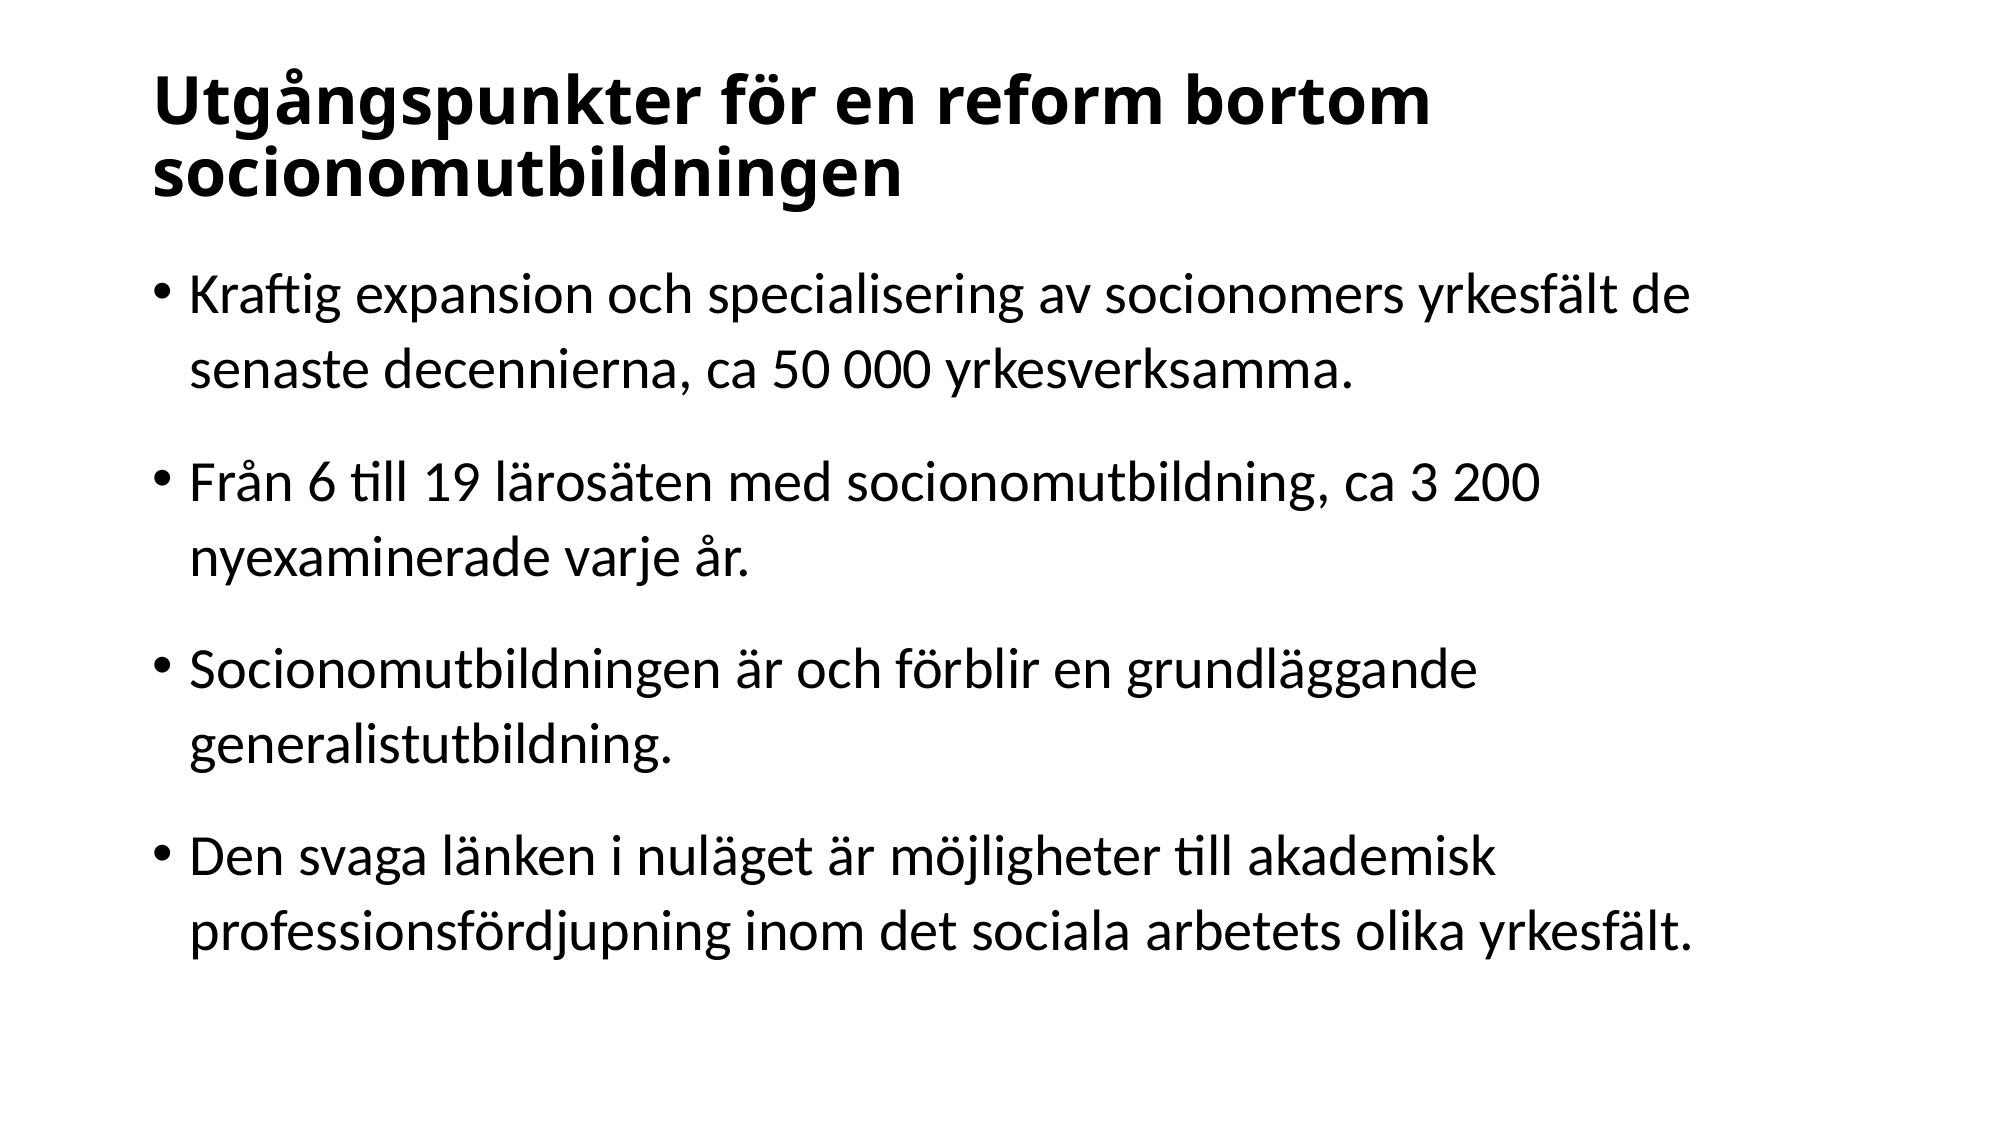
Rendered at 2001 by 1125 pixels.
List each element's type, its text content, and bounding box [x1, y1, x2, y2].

title Utgångspunkter för en reform bortom socionomutbildningen [137, 59, 1902, 219]
list Kraftig expansion och specialisering av socionomers yrkesfält de senaste decennierna, ca 50 000 yrkesverksamma. Från 6 till 19 lärosäten med socionomutbildning, ca 3 200 nyexaminerade varje år. Socionomutbildningen är och förblir en grundläggande generalistutbildning. Den svaga länken i nuläget är möjligheter till akademisk professionsfördjupning inom det sociala arbetets olika yrkesfält. [137, 243, 1863, 1014]
